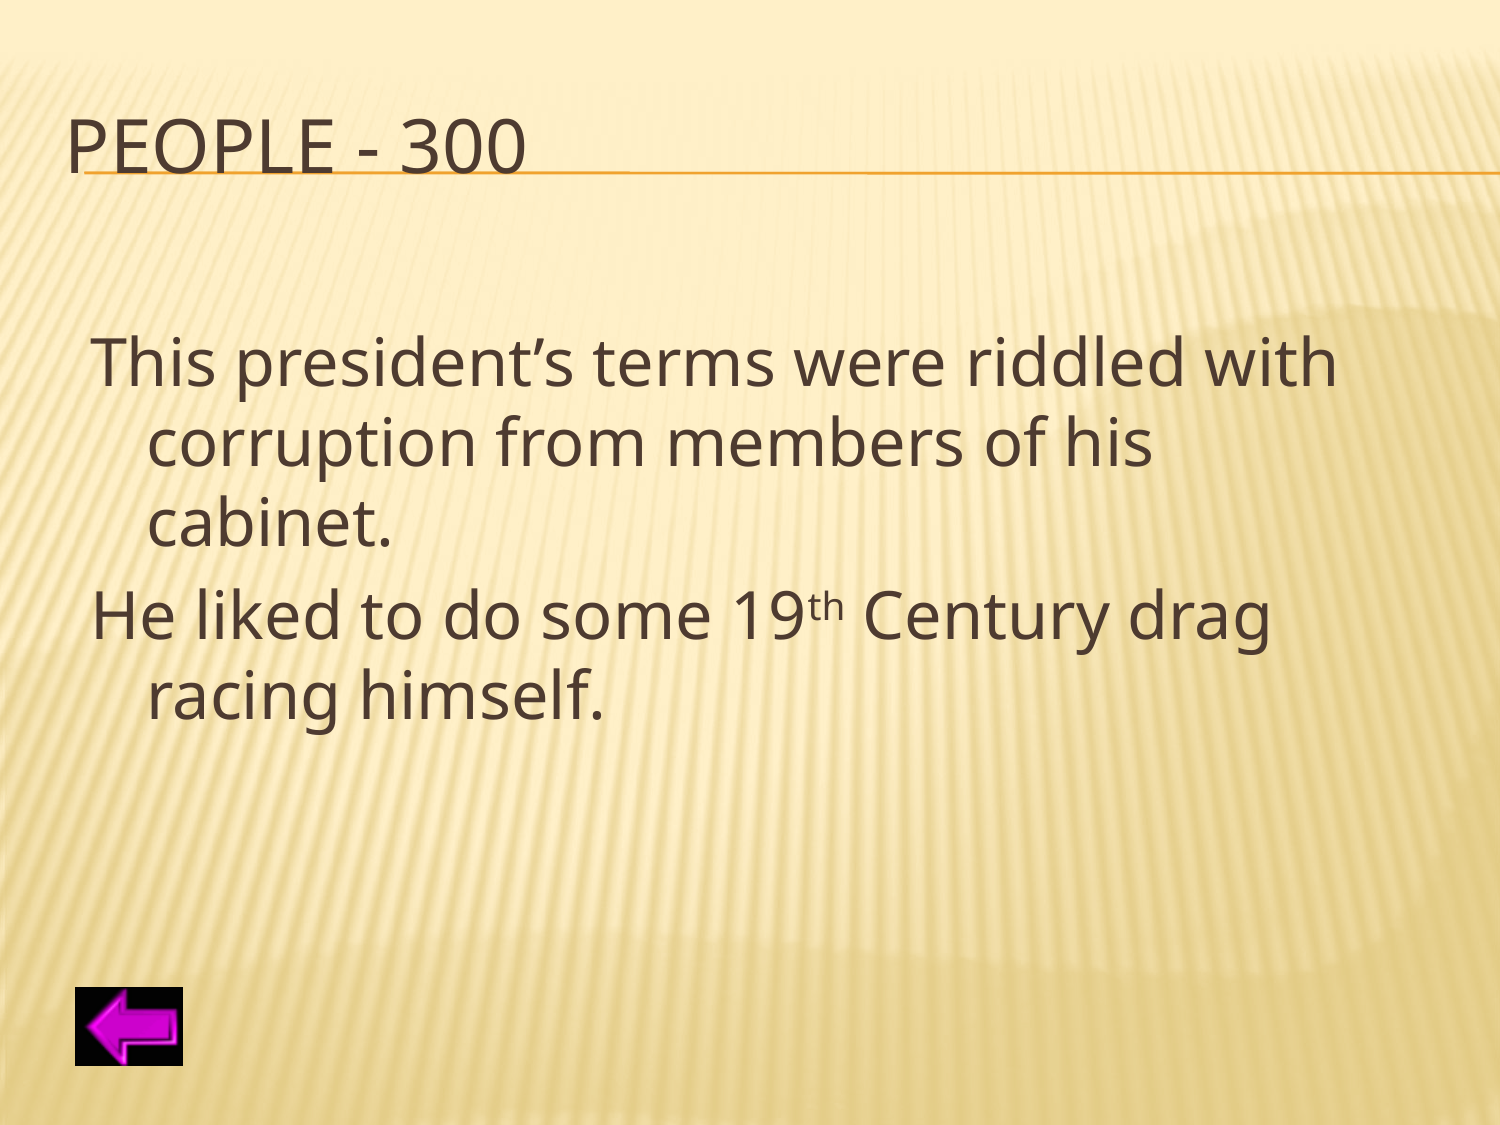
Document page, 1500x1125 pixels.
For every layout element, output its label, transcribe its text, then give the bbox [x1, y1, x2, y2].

picture [74, 987, 184, 1066]
title People - 300 [50, 75, 1475, 213]
list This president’s terms were riddled with corruption from members of his cabinet. He liked to do some 19th Century drag racing himself. [74, 312, 1426, 1036]
